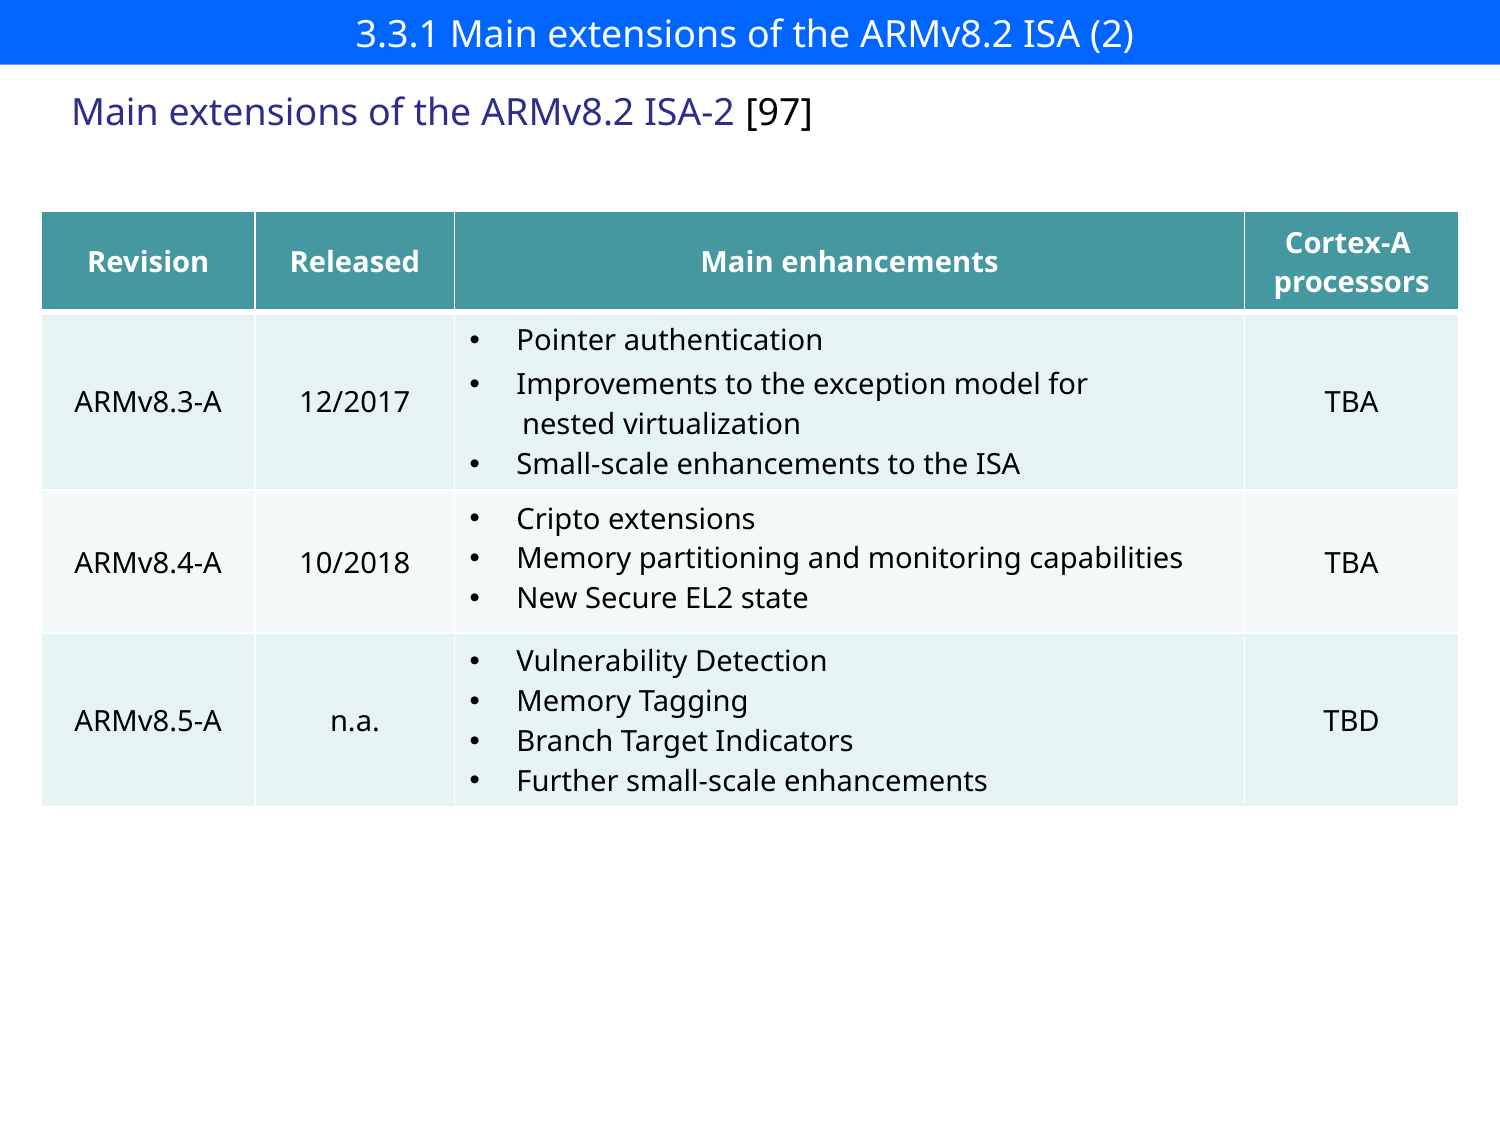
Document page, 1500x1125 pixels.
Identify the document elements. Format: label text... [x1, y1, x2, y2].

text_box Main extensions of the ARMv8.2 ISA-2 [97] [56, 81, 828, 141]
title 3.3.1 Main extensions of the ARMv8.2 ISA (2) [0, 0, 1500, 65]
table_cell n.a. [256, 634, 454, 806]
table_cell TBA [1245, 315, 1458, 489]
table_header Released [256, 212, 454, 309]
table_cell ARMv8.5-A [42, 634, 254, 806]
table_header Main enhancements [455, 212, 1244, 309]
table_cell TBA [1245, 491, 1458, 632]
table_cell ARMv8.4-A [42, 491, 254, 632]
table_cell ARMv8.3-A [42, 315, 254, 489]
table_cell 12/2017 [256, 315, 454, 489]
table_cell TBD [1245, 634, 1458, 806]
table_cell 10/2018 [256, 491, 454, 632]
table_header Revision [42, 212, 254, 309]
table_cell Vulnerability Detection Memory Tagging Branch Target Indicators Further small-scale enhancements [455, 634, 1244, 806]
table_header Cortex-A processors [1245, 212, 1458, 309]
table_cell Cripto extensions Memory partitioning and monitoring capabilities New Secure EL2 state [455, 491, 1244, 632]
table_cell Pointer authentication Improvements to the exception model for nested virtualization Small-scale enhancements to the ISA [455, 315, 1244, 489]
